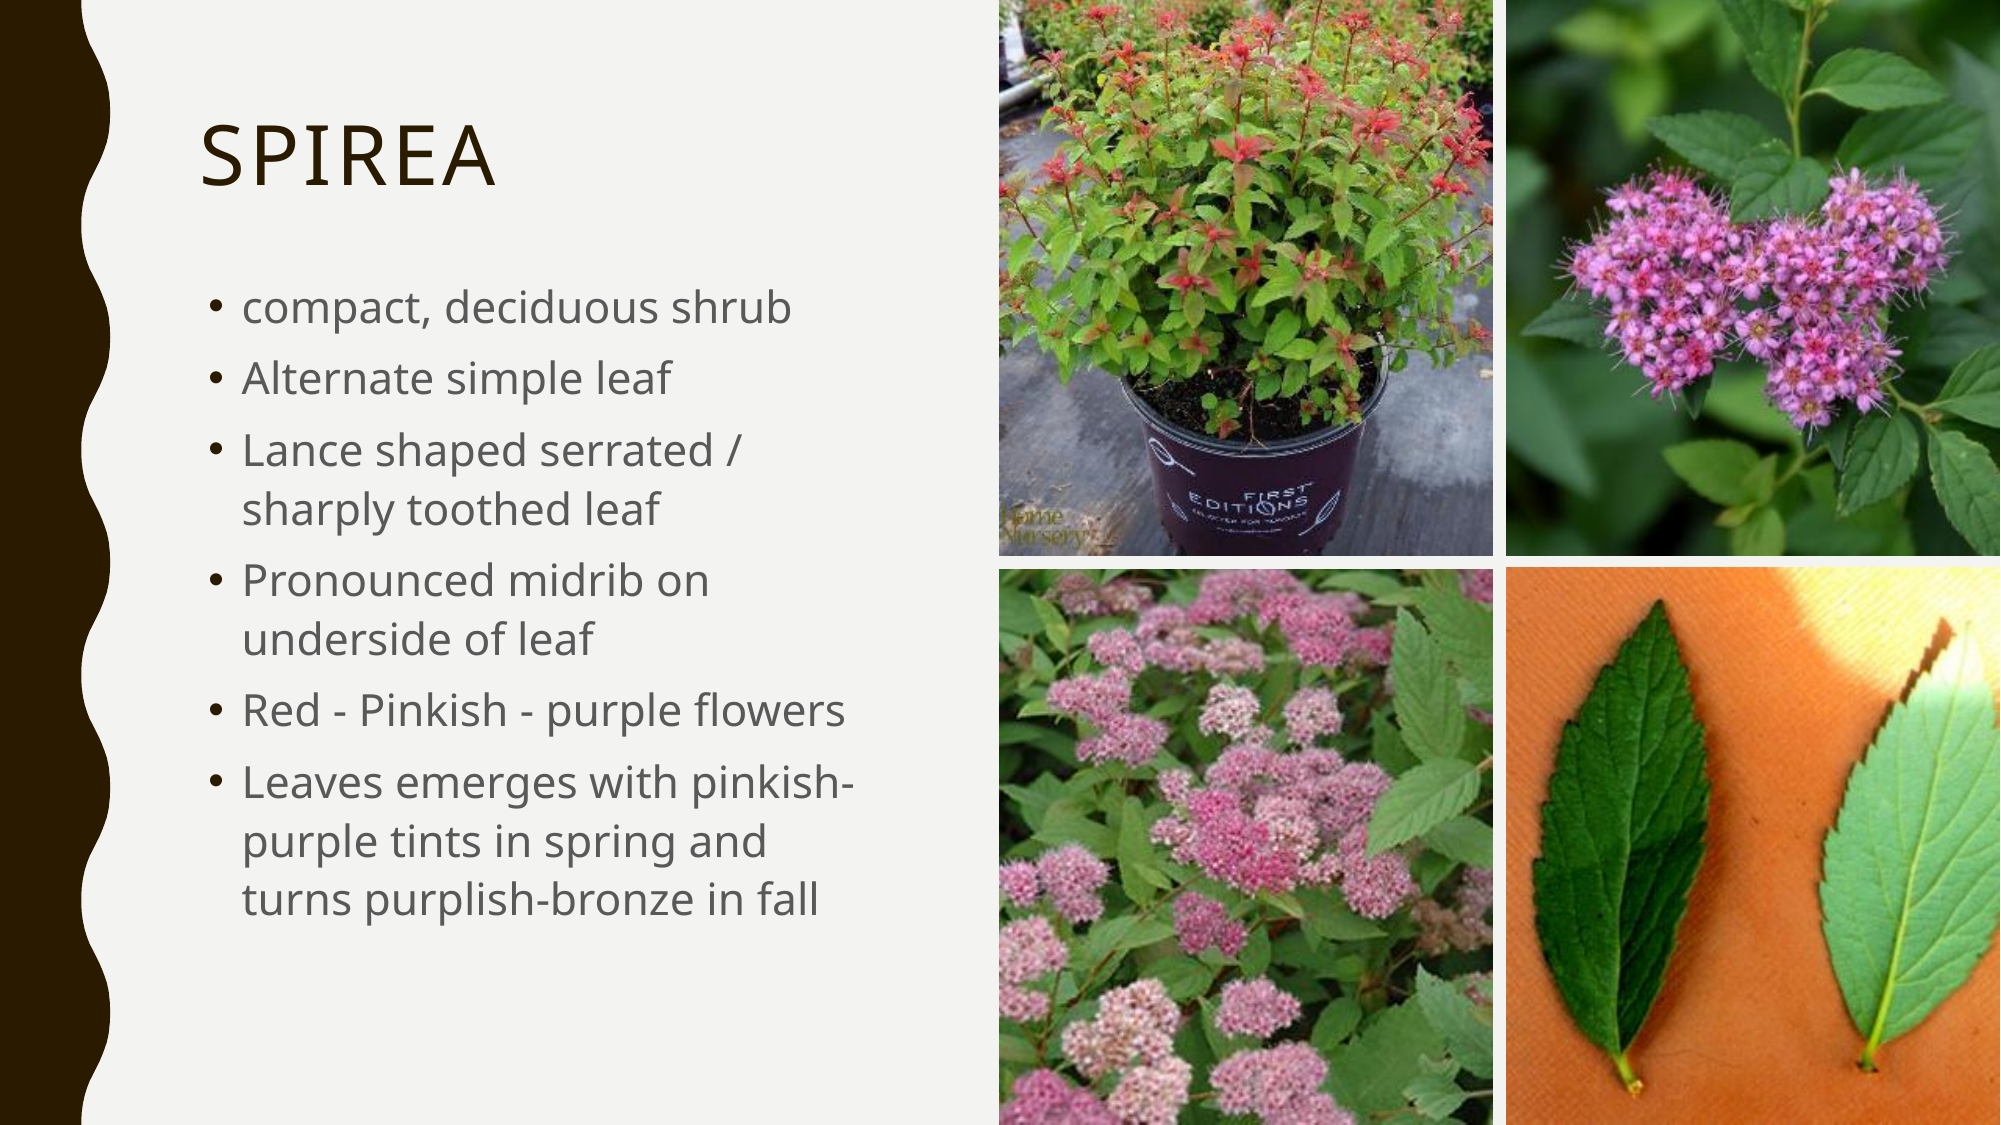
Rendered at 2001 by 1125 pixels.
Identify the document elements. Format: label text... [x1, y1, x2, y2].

list compact, deciduous shrub Alternate simple leaf Lance shaped serrated / sharply toothed leaf Pronounced midrib on underside of leaf Red - Pinkish - purple flowers Leaves emerges with pinkish-purple tints in spring and turns purplish-bronze in fall [185, 265, 881, 1020]
picture [999, 0, 1493, 556]
title spirea [184, 105, 897, 323]
text_box [82, 0, 2000, 1125]
picture [999, 569, 1493, 1125]
text_box [0, 0, 111, 1125]
picture [1506, 0, 2000, 556]
picture [1506, 567, 2000, 1125]
